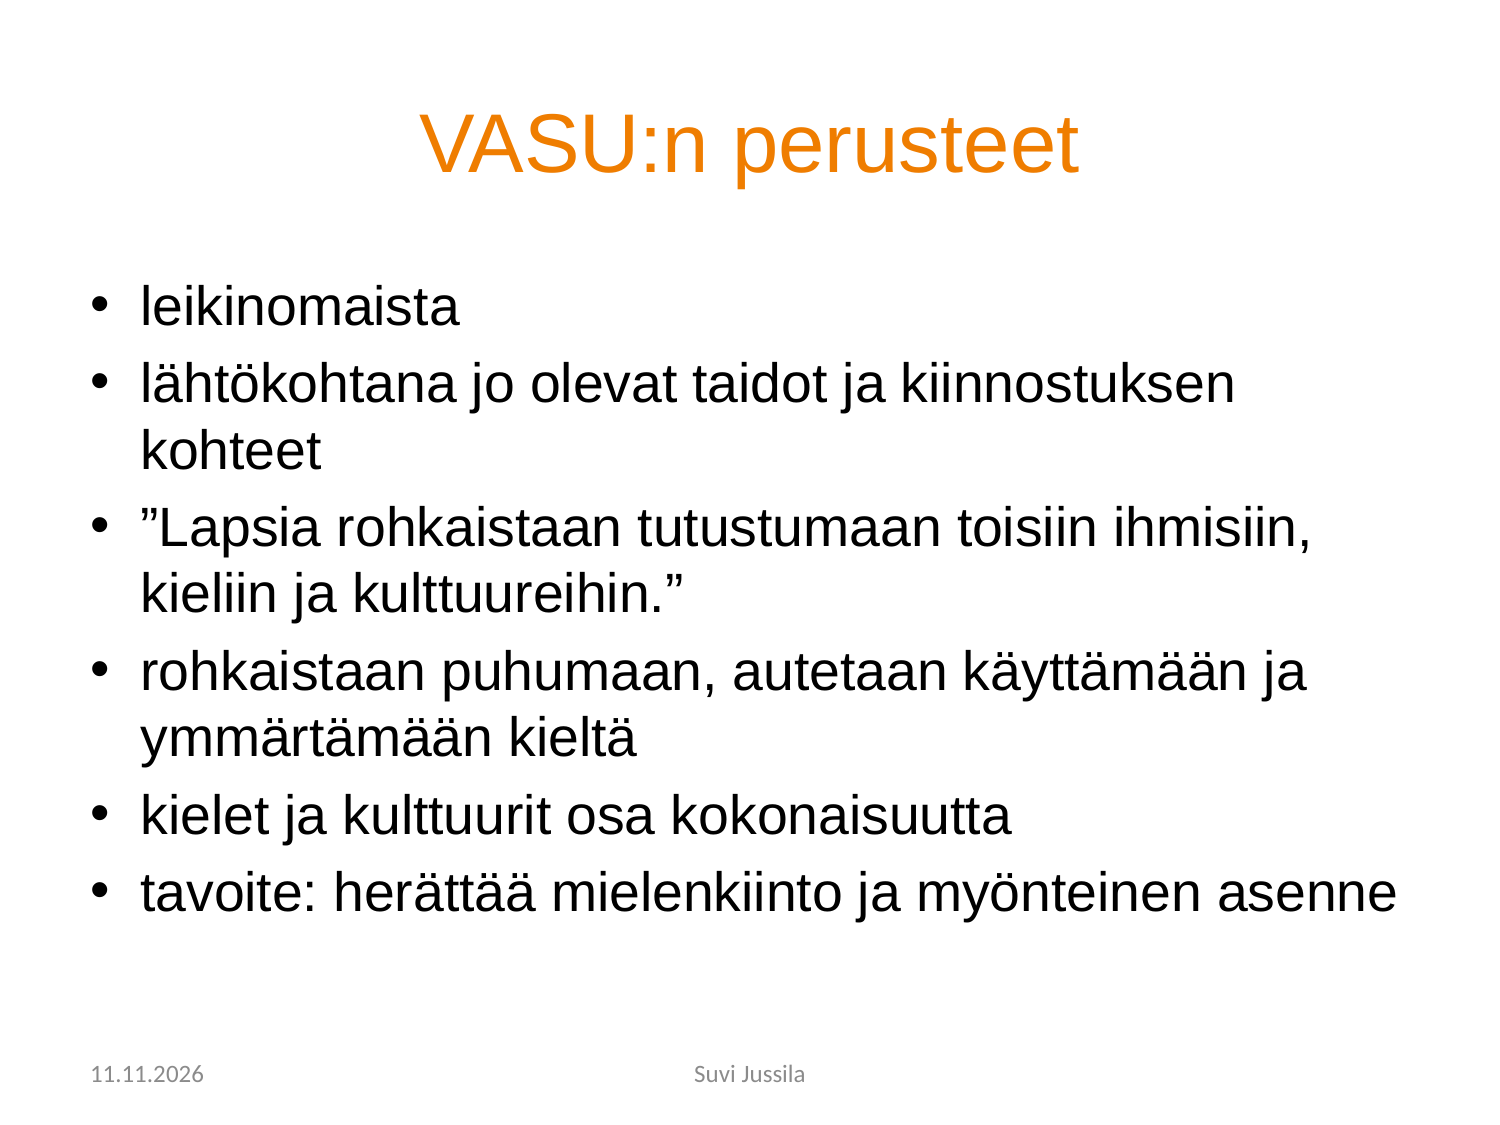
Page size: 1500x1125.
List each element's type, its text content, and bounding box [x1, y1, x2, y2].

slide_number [75, 1042, 425, 1103]
title VASU:n perusteet [75, 45, 1425, 233]
list leikinomaista lähtökohtana jo olevat taidot ja kiinnostuksen kohteet ”Lapsia rohkaistaan tutustumaan toisiin ihmisiin, kieliin ja kulttuureihin.” rohkaistaan puhumaan, autetaan käyttämään ja ymmärtämään kieltä kielet ja kulttuurit osa kokonaisuutta tavoite: herättää mielenkiinto ja myönteinen asenne [75, 262, 1425, 1005]
footer Suvi Jussila [512, 1042, 988, 1103]
